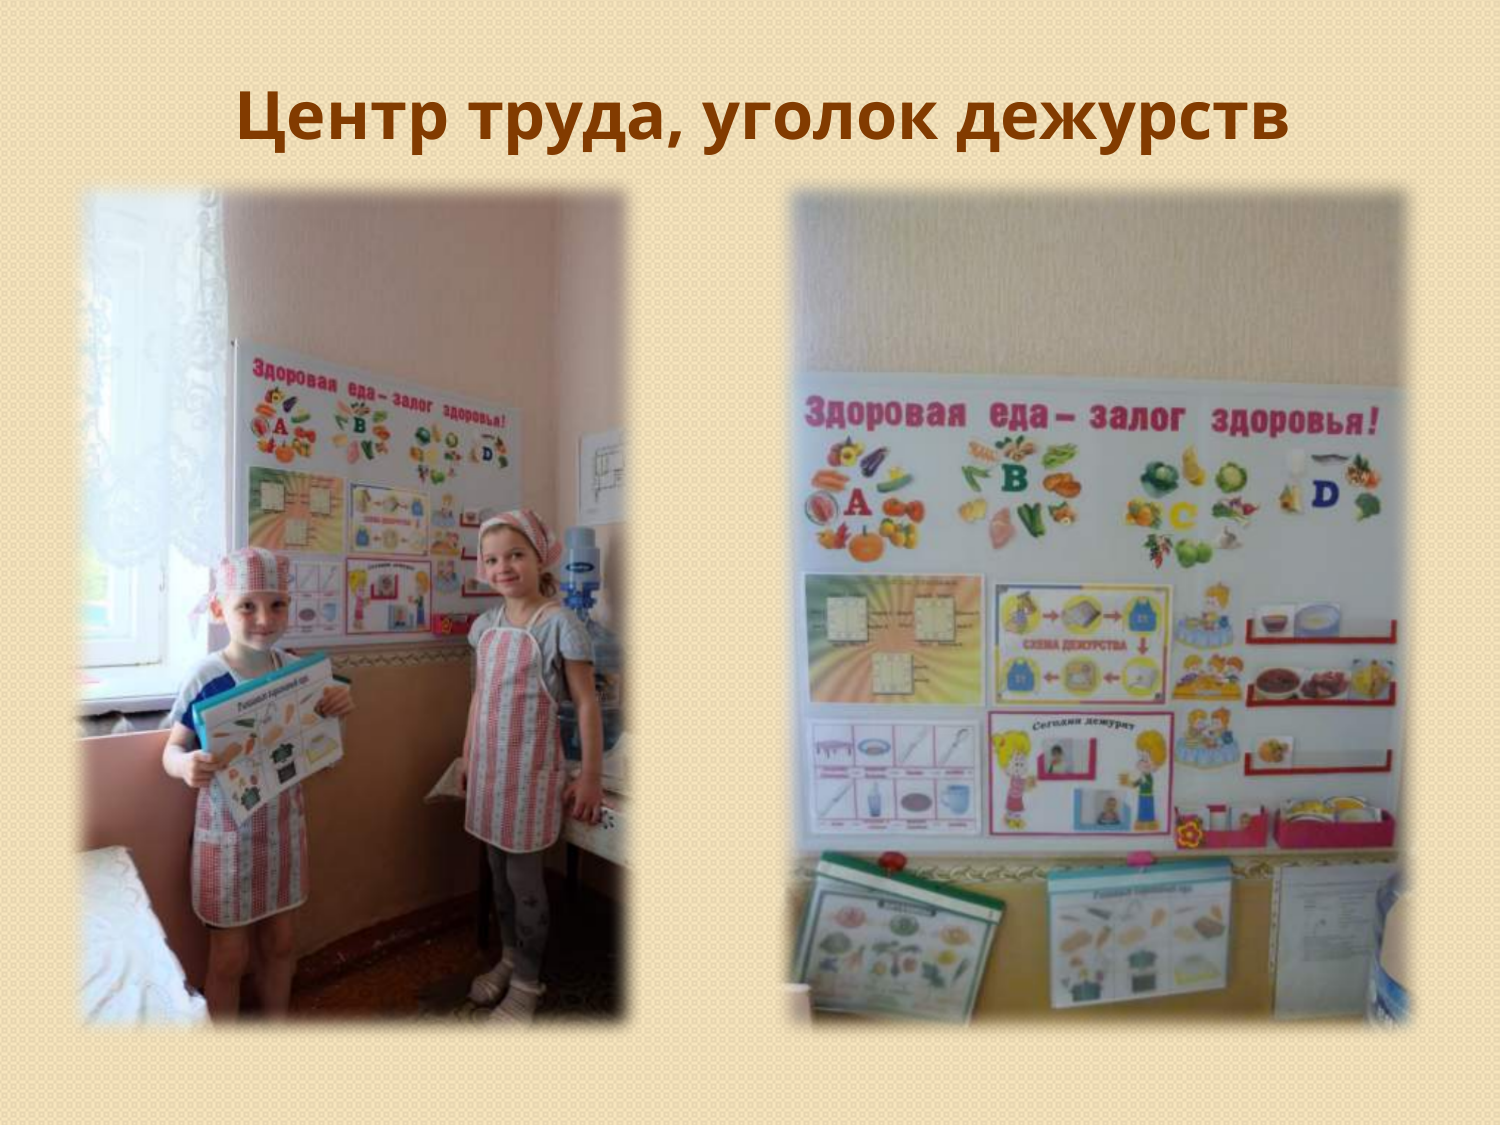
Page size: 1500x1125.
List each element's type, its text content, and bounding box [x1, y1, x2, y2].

picture [773, 172, 1425, 1042]
picture [64, 172, 644, 1042]
title Центр труда, уголок дежурств [88, 19, 1439, 207]
